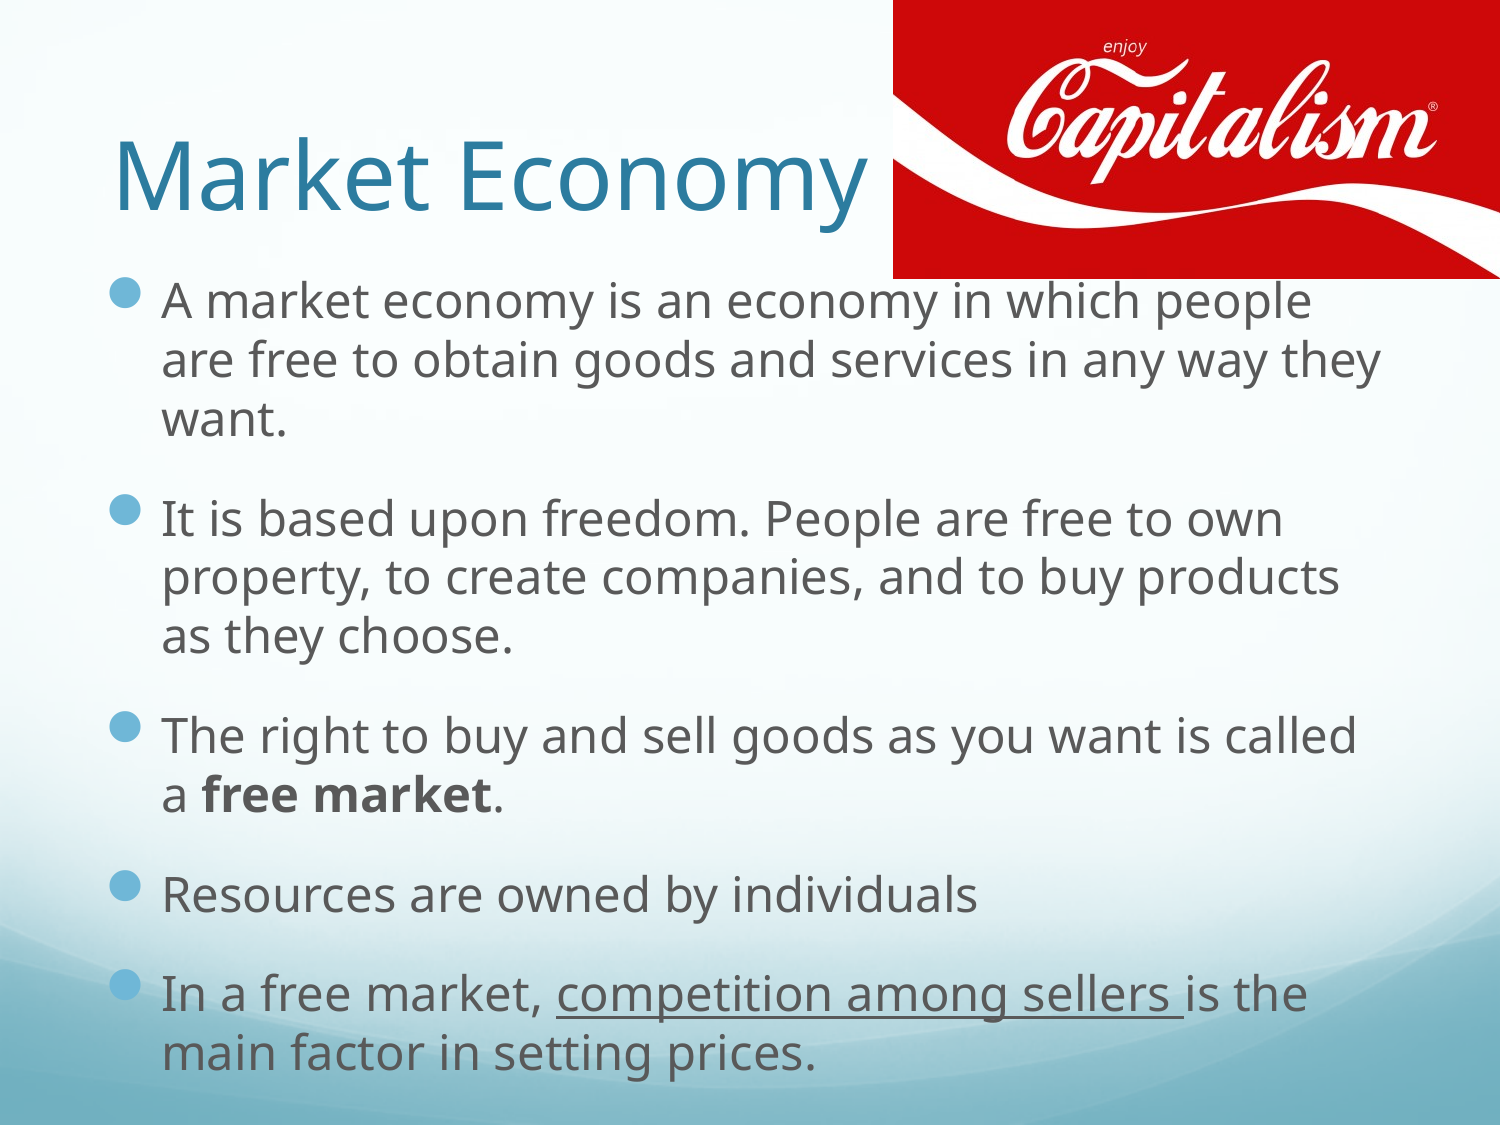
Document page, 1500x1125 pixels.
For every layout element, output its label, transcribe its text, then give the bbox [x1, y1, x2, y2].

picture [892, 0, 1500, 279]
list A market economy is an economy in which people are free to obtain goods and services in any way they want. It is based upon freedom. People are free to own property, to create companies, and to buy products as they choose. The right to buy and sell goods as you want is called a free market. Resources are owned by individuals In a free market, competition among sellers is the main factor in setting prices. [90, 262, 1410, 1092]
title Market Economy [0, 17, 885, 237]
